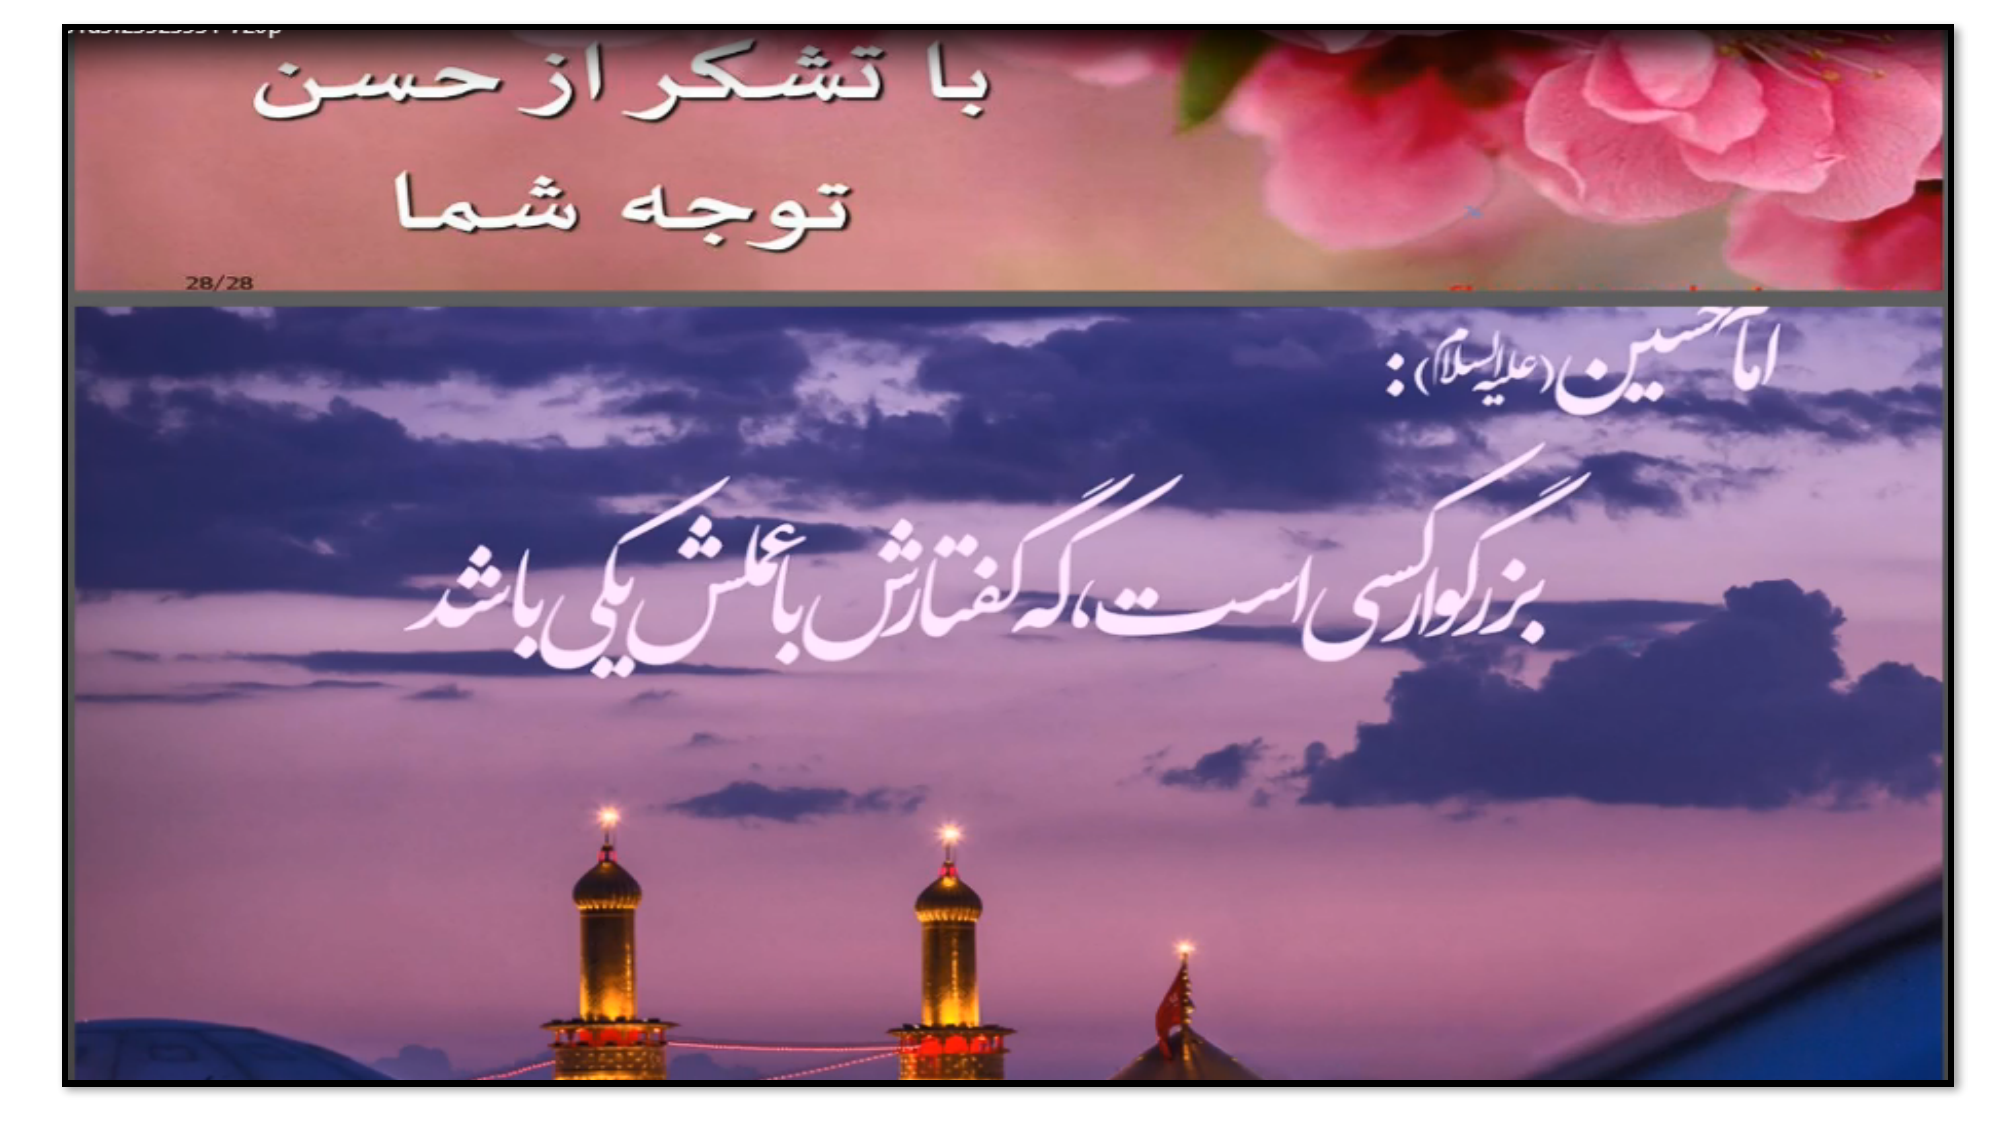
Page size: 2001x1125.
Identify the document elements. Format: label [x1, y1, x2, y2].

list [67, 30, 1949, 1081]
